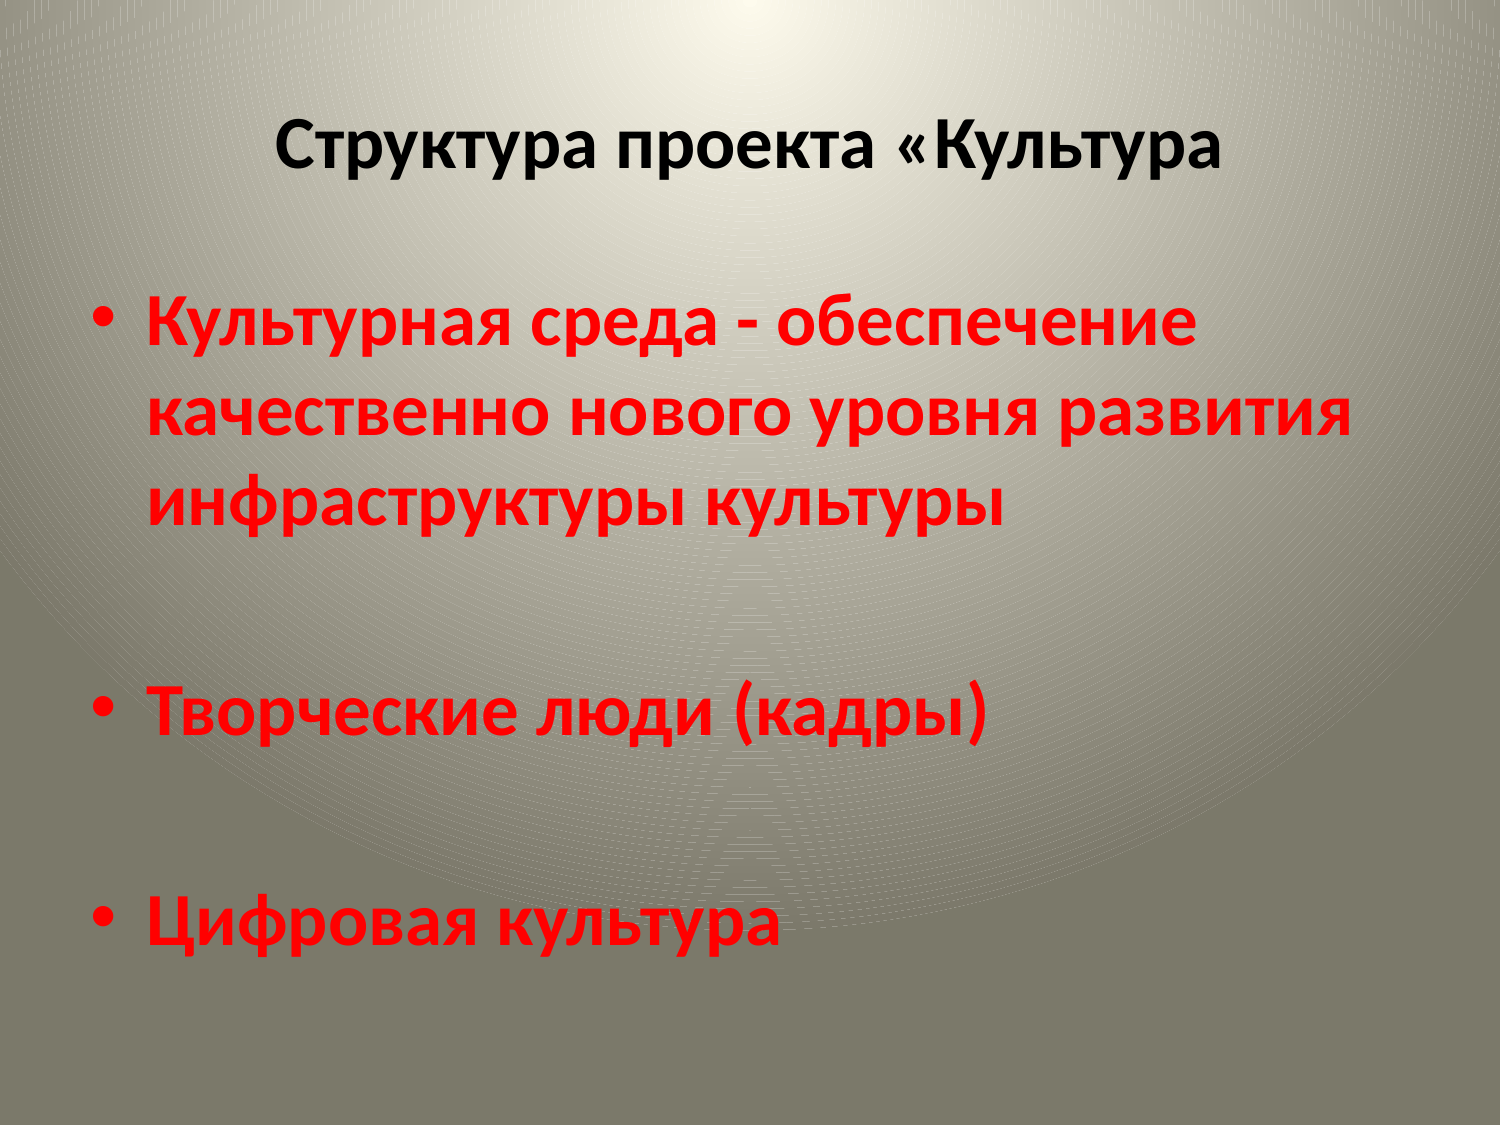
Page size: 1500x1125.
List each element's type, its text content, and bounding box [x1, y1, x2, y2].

list Культурная среда - обеспечение качественно нового уровня развития инфраструктуры культуры Творческие люди (кадры) Цифровая культура [75, 262, 1425, 1005]
title Структура проекта «Культура [75, 45, 1425, 233]
